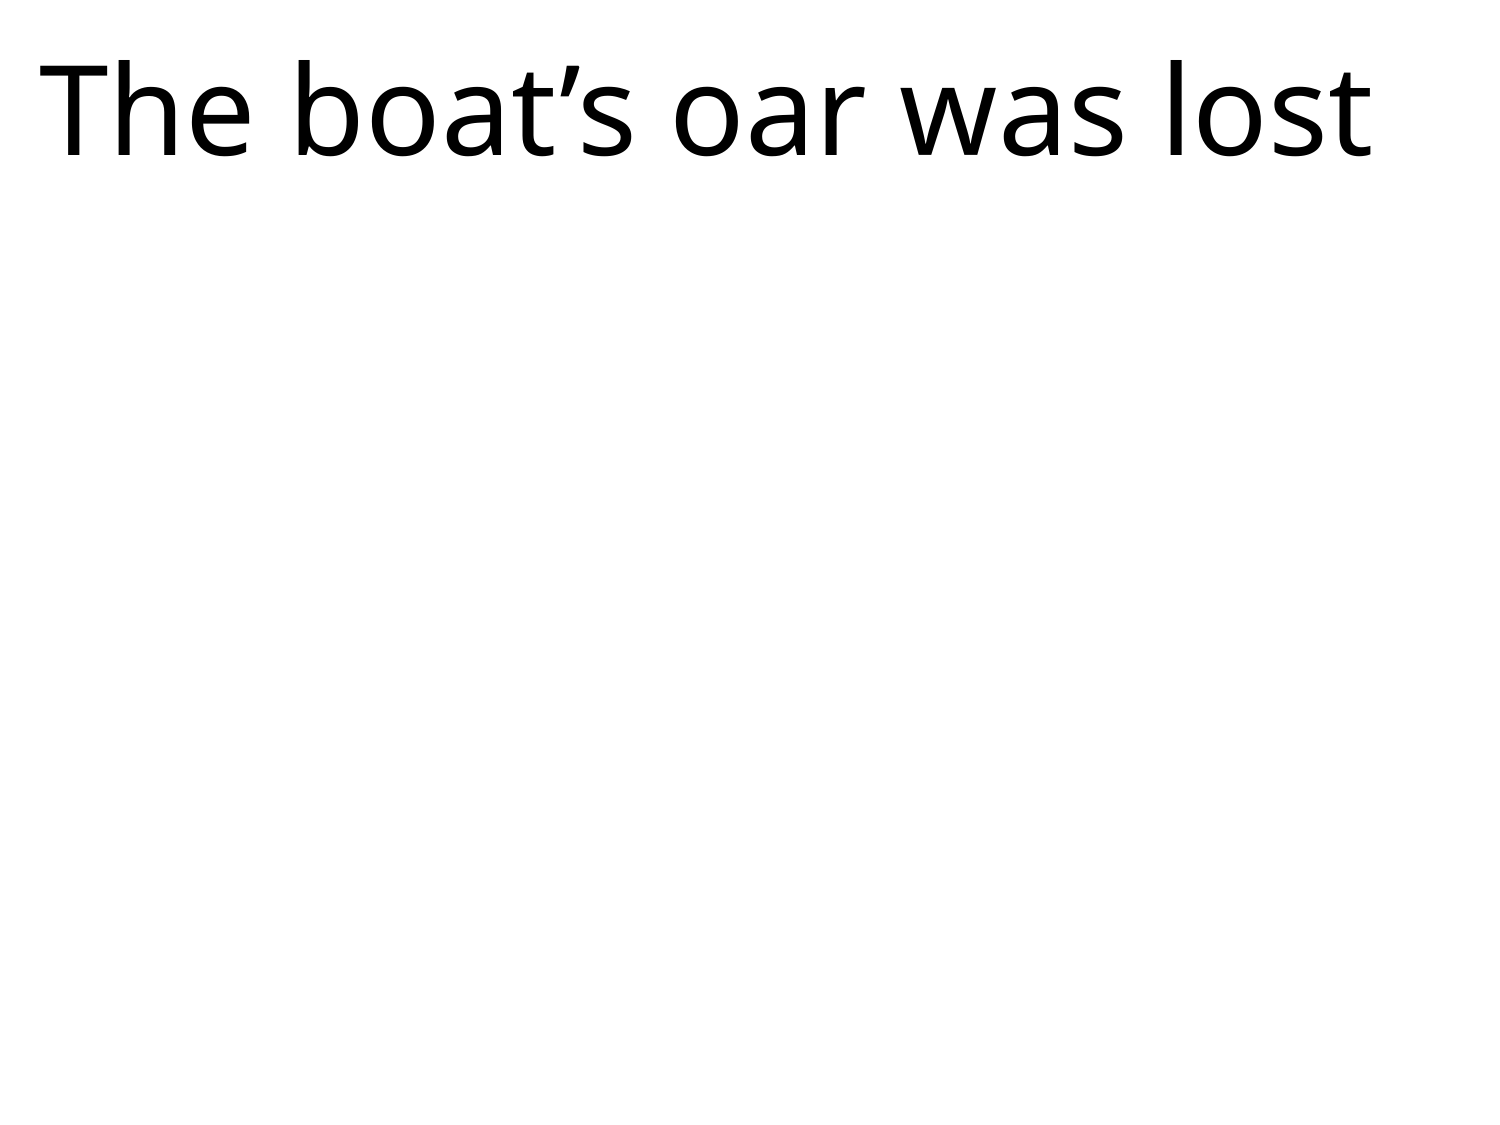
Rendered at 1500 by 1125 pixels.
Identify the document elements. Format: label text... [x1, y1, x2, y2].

text_box The boat’s oar was lost [24, 22, 1480, 188]
